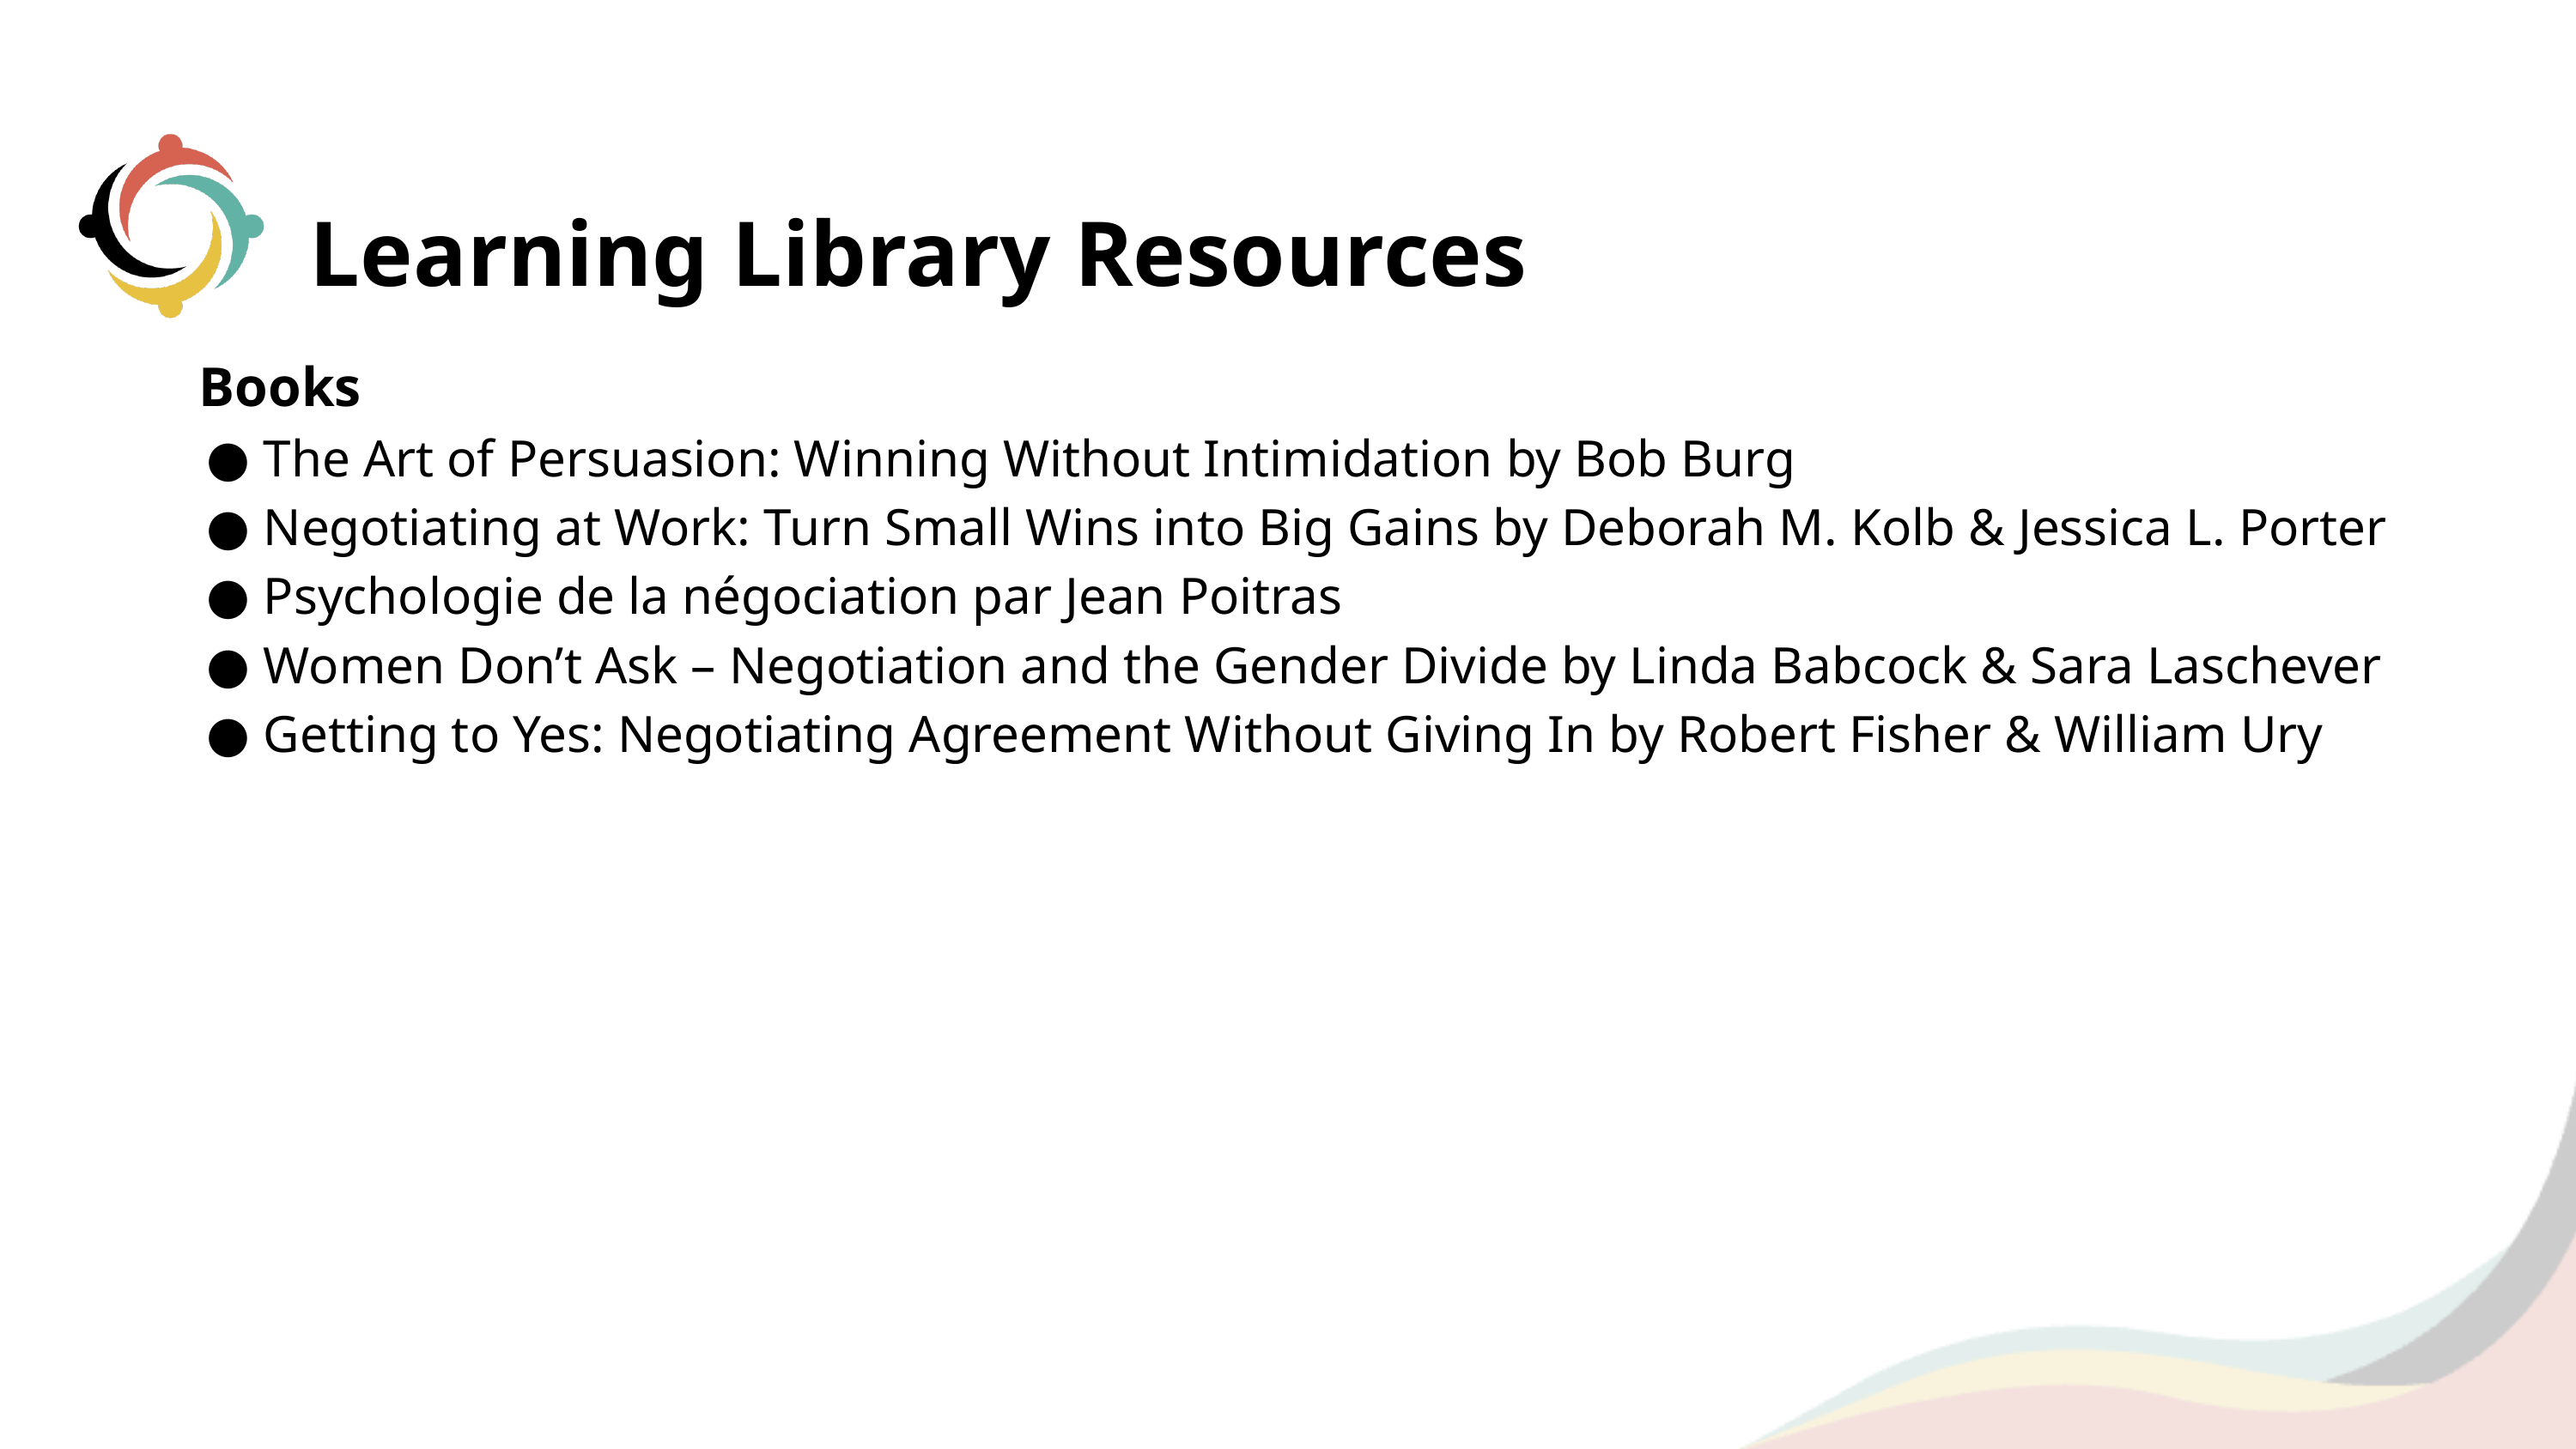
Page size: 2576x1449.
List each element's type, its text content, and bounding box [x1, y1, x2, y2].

text_box Books The Art of Persuasion: Winning Without Intimidation by Bob Burg Negotiating at Work: Turn Small Wins into Big Gains by Deborah M. Kolb & Jessica L. Porter Psychologie de la négociation par Jean Poitras Women Don’t Ask – Negotiation and the Gender Divide by Linda Babcock & Sara Laschever Getting to Yes: Negotiating Agreement Without Giving In by Robert Fisher & William Ury [198, 343, 2529, 763]
text_box Learning Library Resources [309, 173, 2498, 305]
picture [40, 118, 300, 334]
picture [1731, 1044, 2576, 1449]
